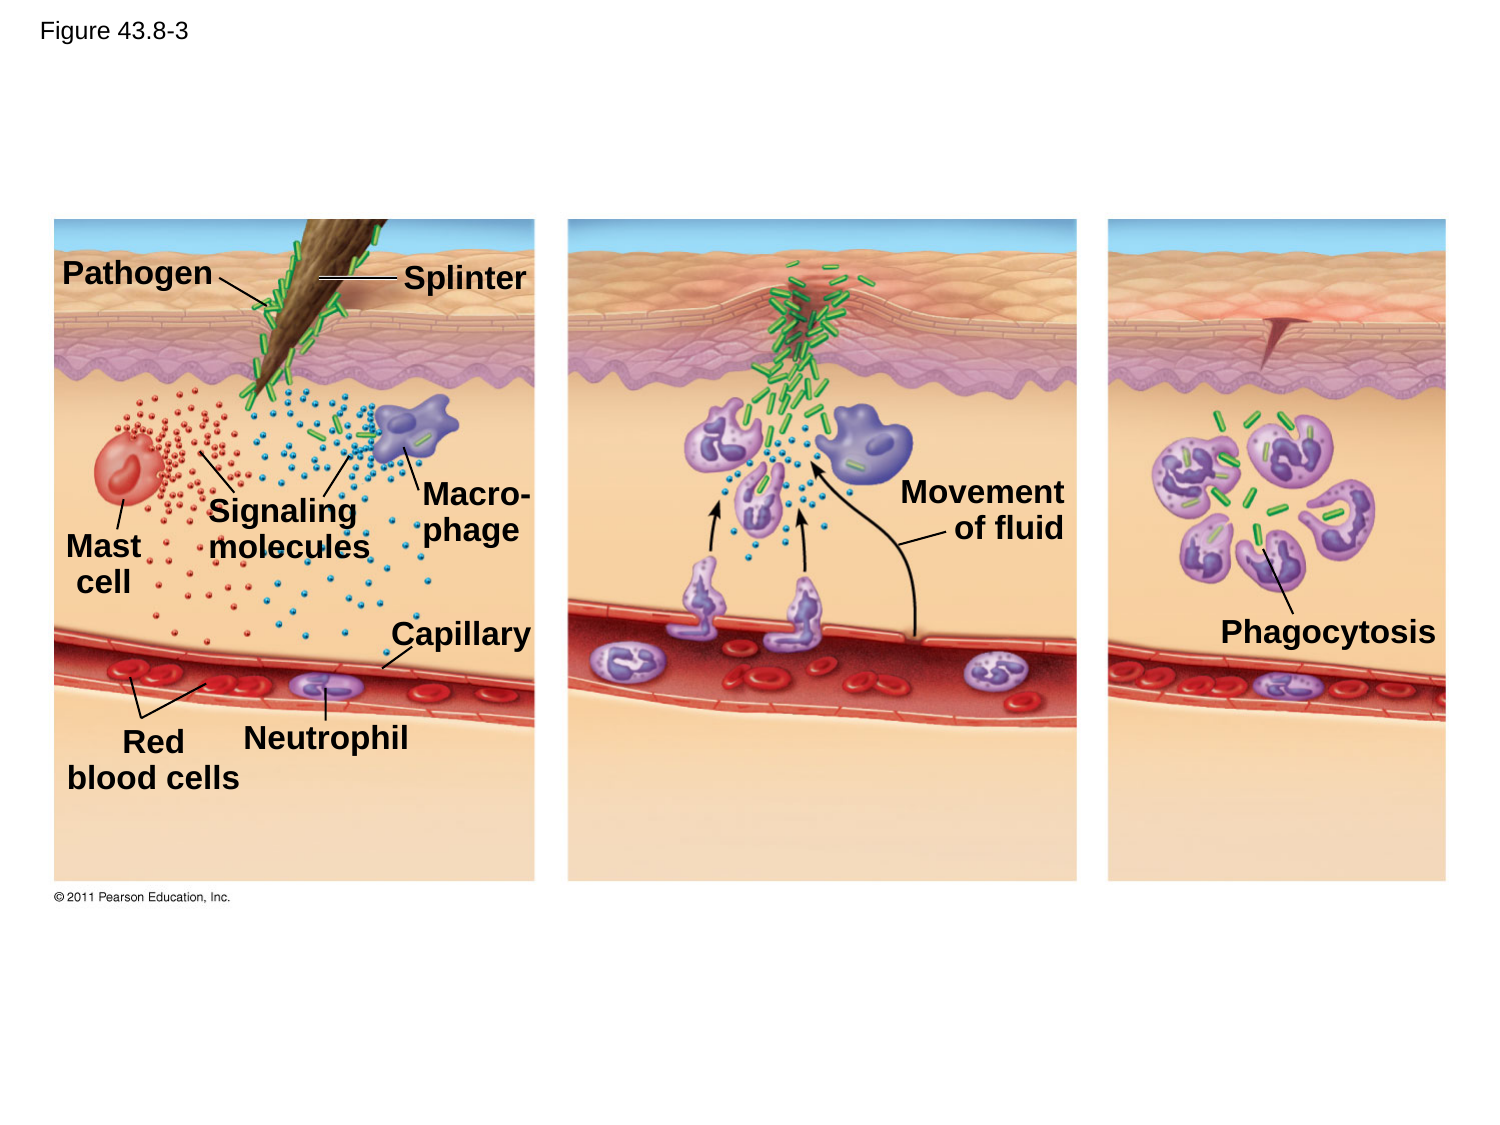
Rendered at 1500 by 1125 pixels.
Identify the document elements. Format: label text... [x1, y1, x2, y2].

title Figure 43.8-3 [24, 3, 451, 55]
picture [48, 212, 1452, 913]
